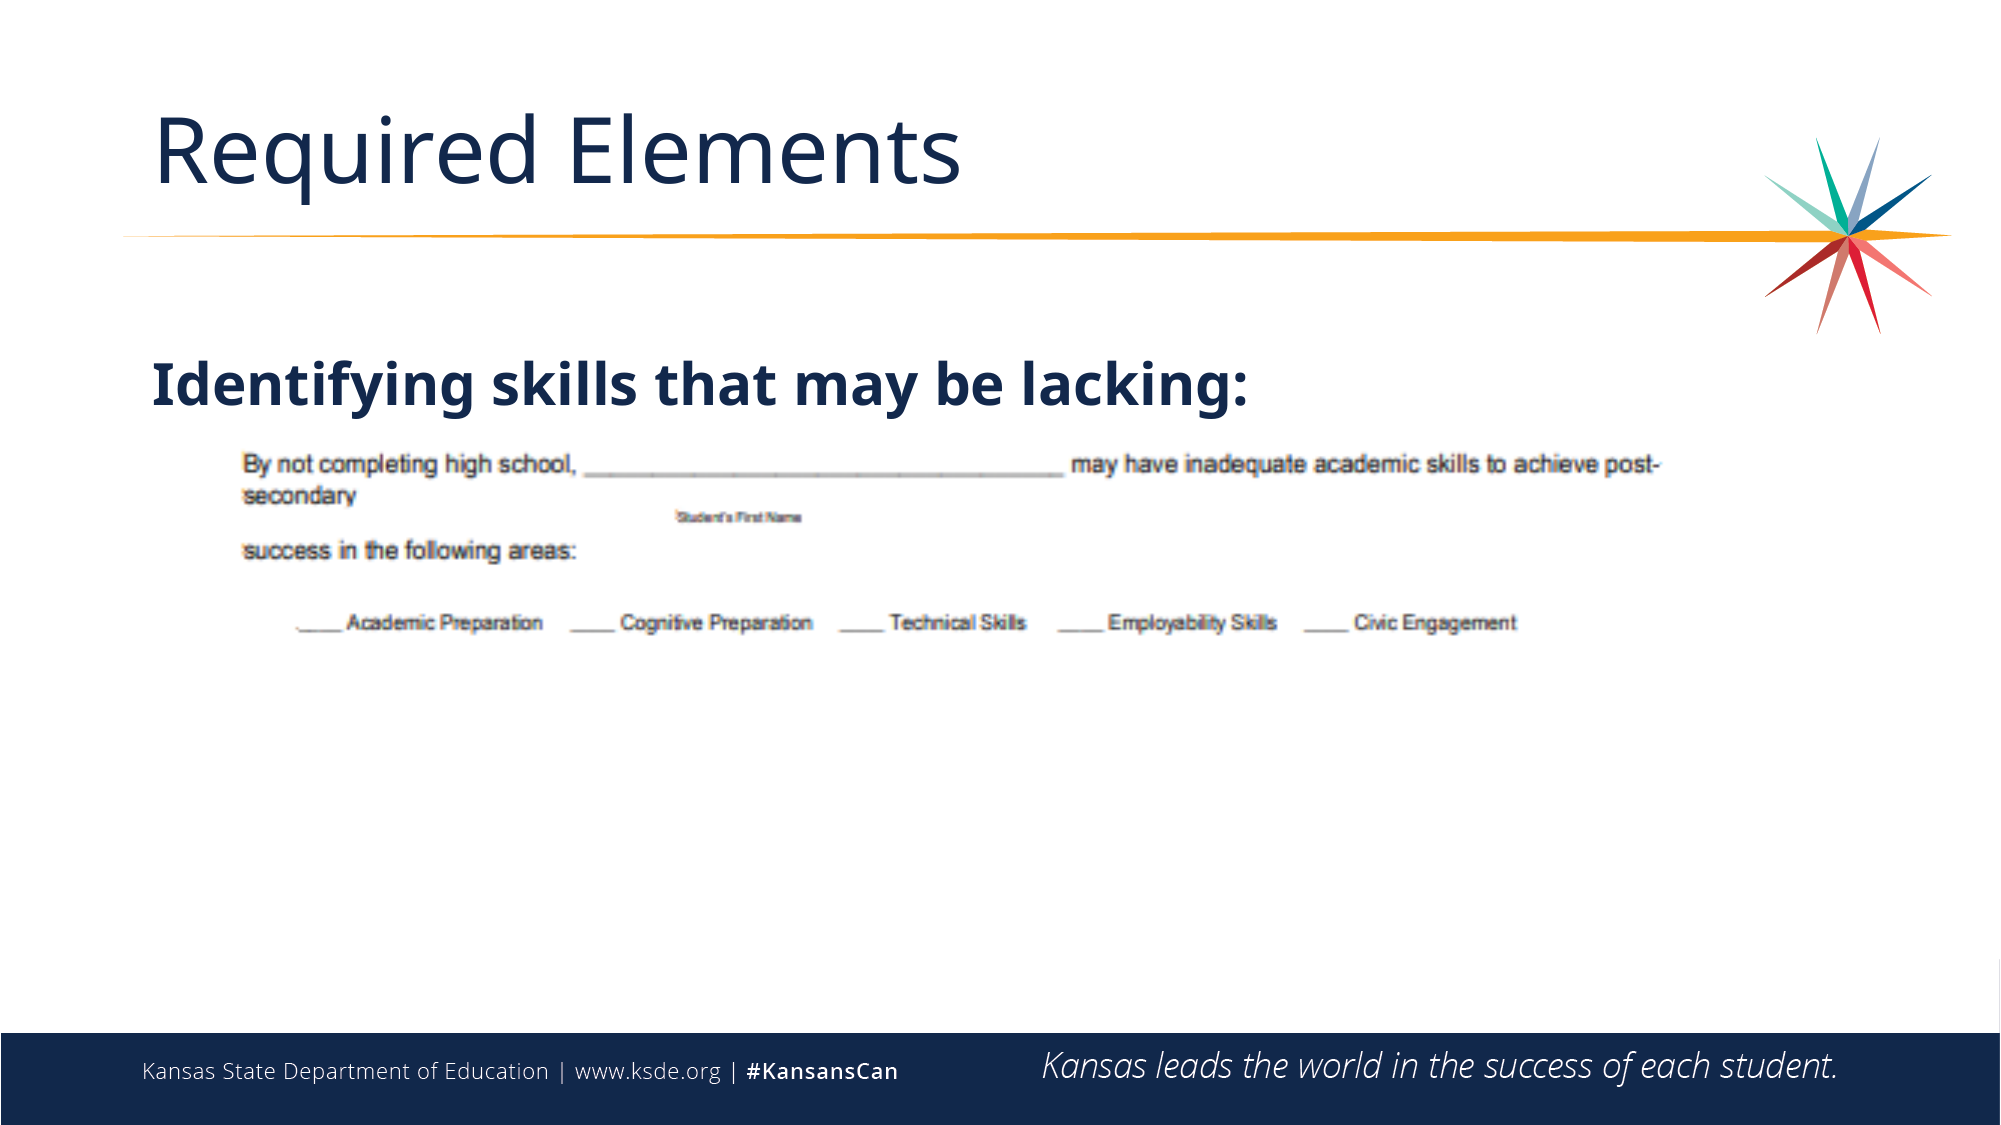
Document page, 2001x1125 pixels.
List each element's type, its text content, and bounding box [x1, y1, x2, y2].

title Required Elements [137, 59, 1863, 249]
picture [0, 0, 2000, 1125]
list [74, 434, 1904, 662]
list Identifying skills that may be lacking: [137, 275, 1313, 426]
